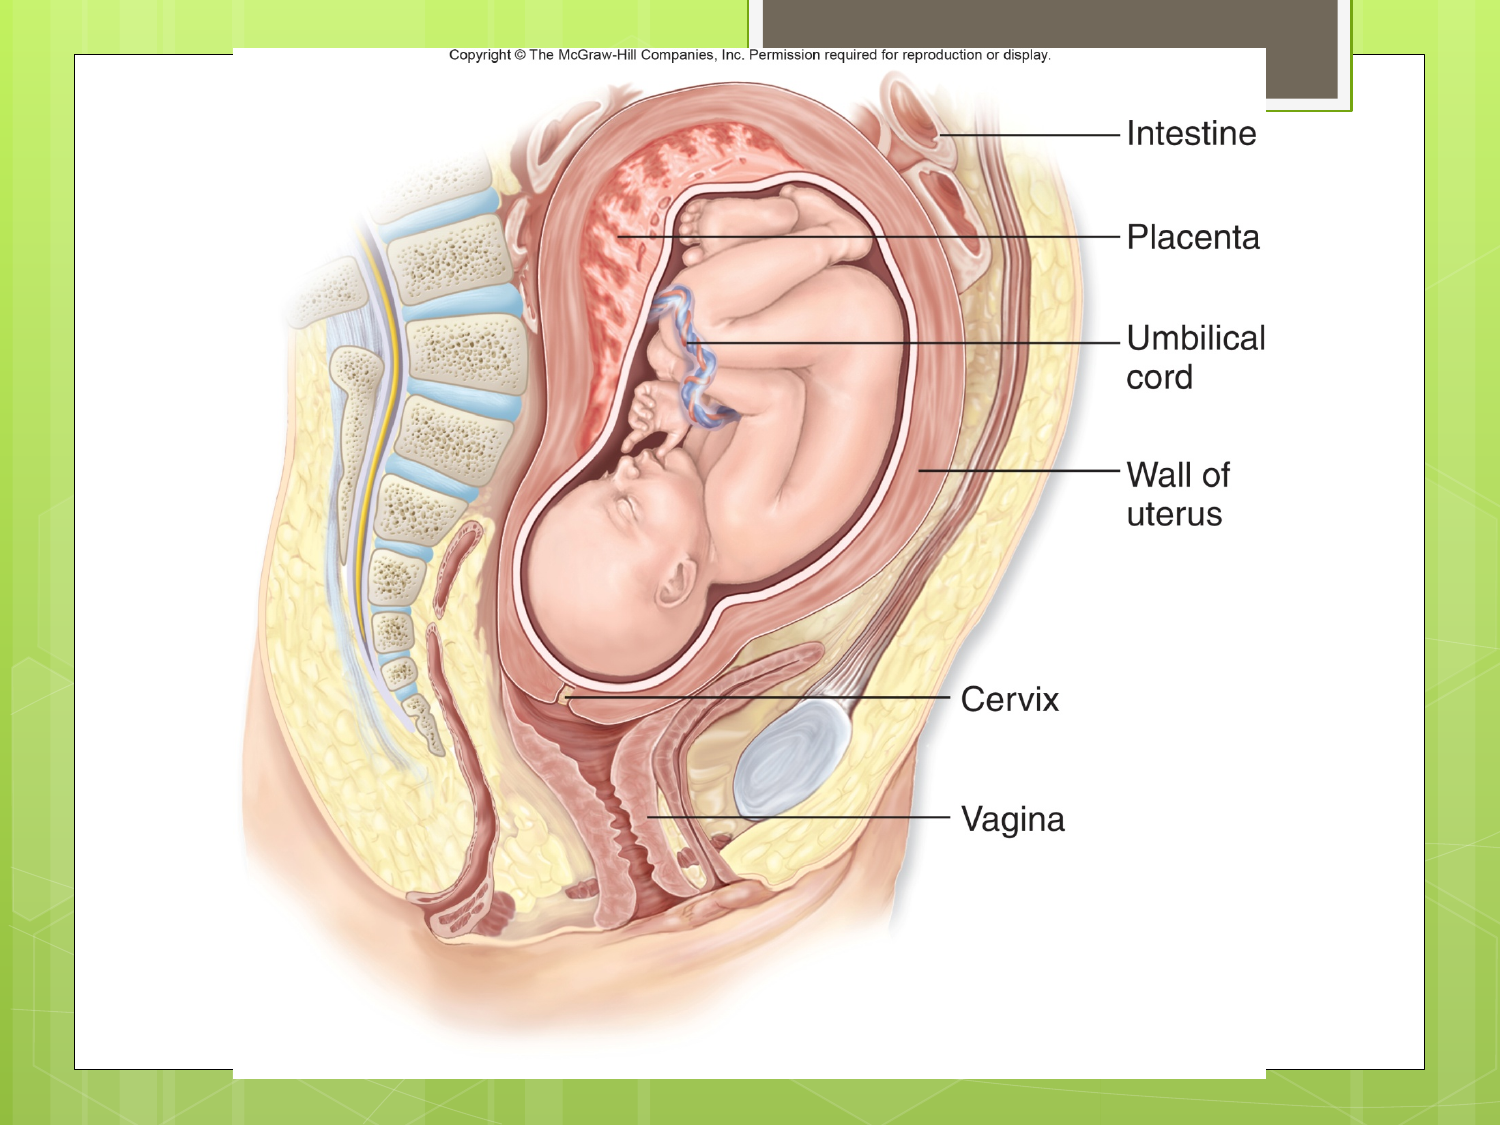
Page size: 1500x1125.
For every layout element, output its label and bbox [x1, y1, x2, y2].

picture [233, 48, 1267, 1079]
